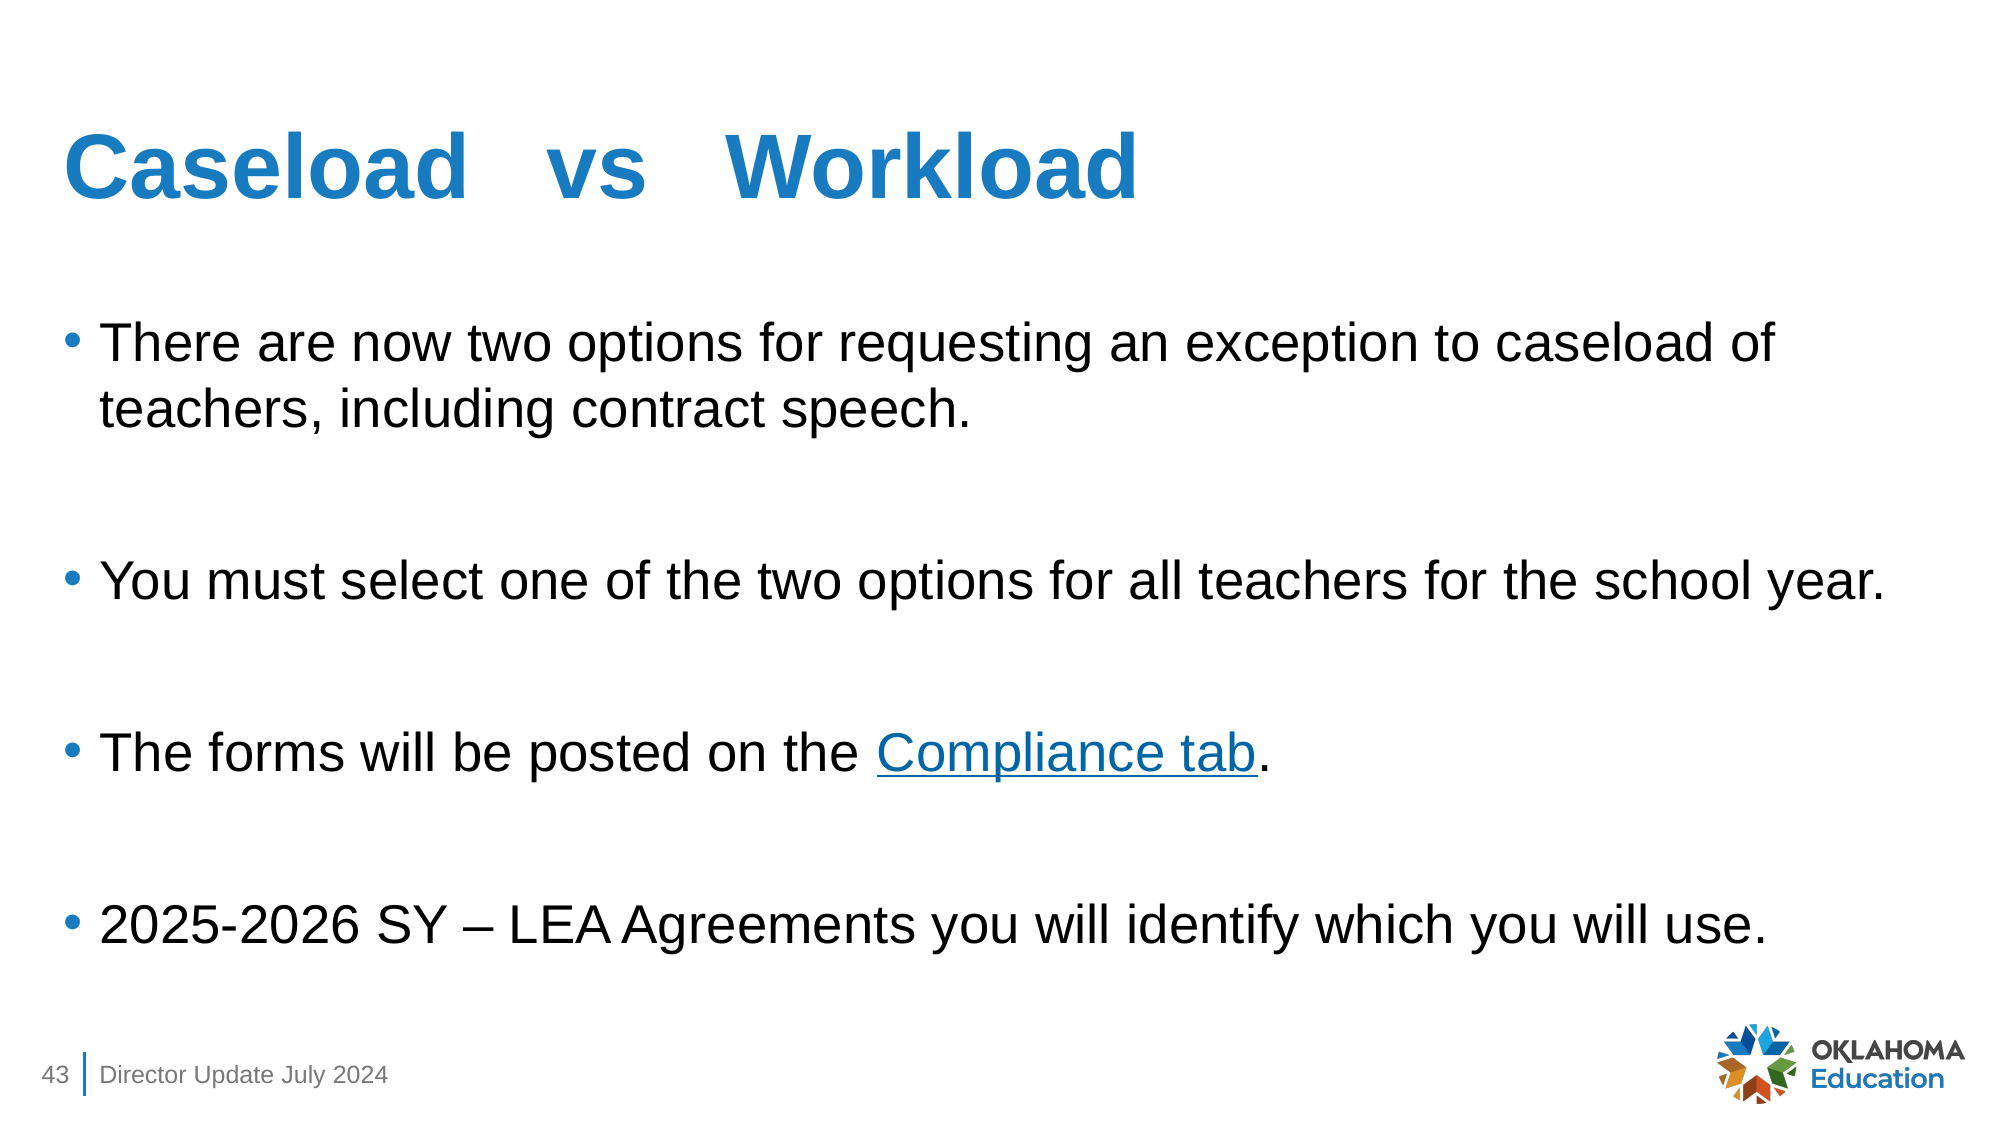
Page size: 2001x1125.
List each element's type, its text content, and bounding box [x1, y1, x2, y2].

title Caseload vs Workload [48, 59, 1952, 278]
footer Director Update July 2024 [85, 1043, 1063, 1104]
slide_number 43 [0, 1043, 85, 1104]
picture [1717, 1024, 1965, 1104]
list There are now two options for requesting an exception to caseload of teachers, including contract speech. You must select one of the two options for all teachers for the school year. The forms will be posted on the Compliance tab. 2025-2026 SY – LEA Agreements you will identify which you will use. [48, 299, 1952, 1014]
